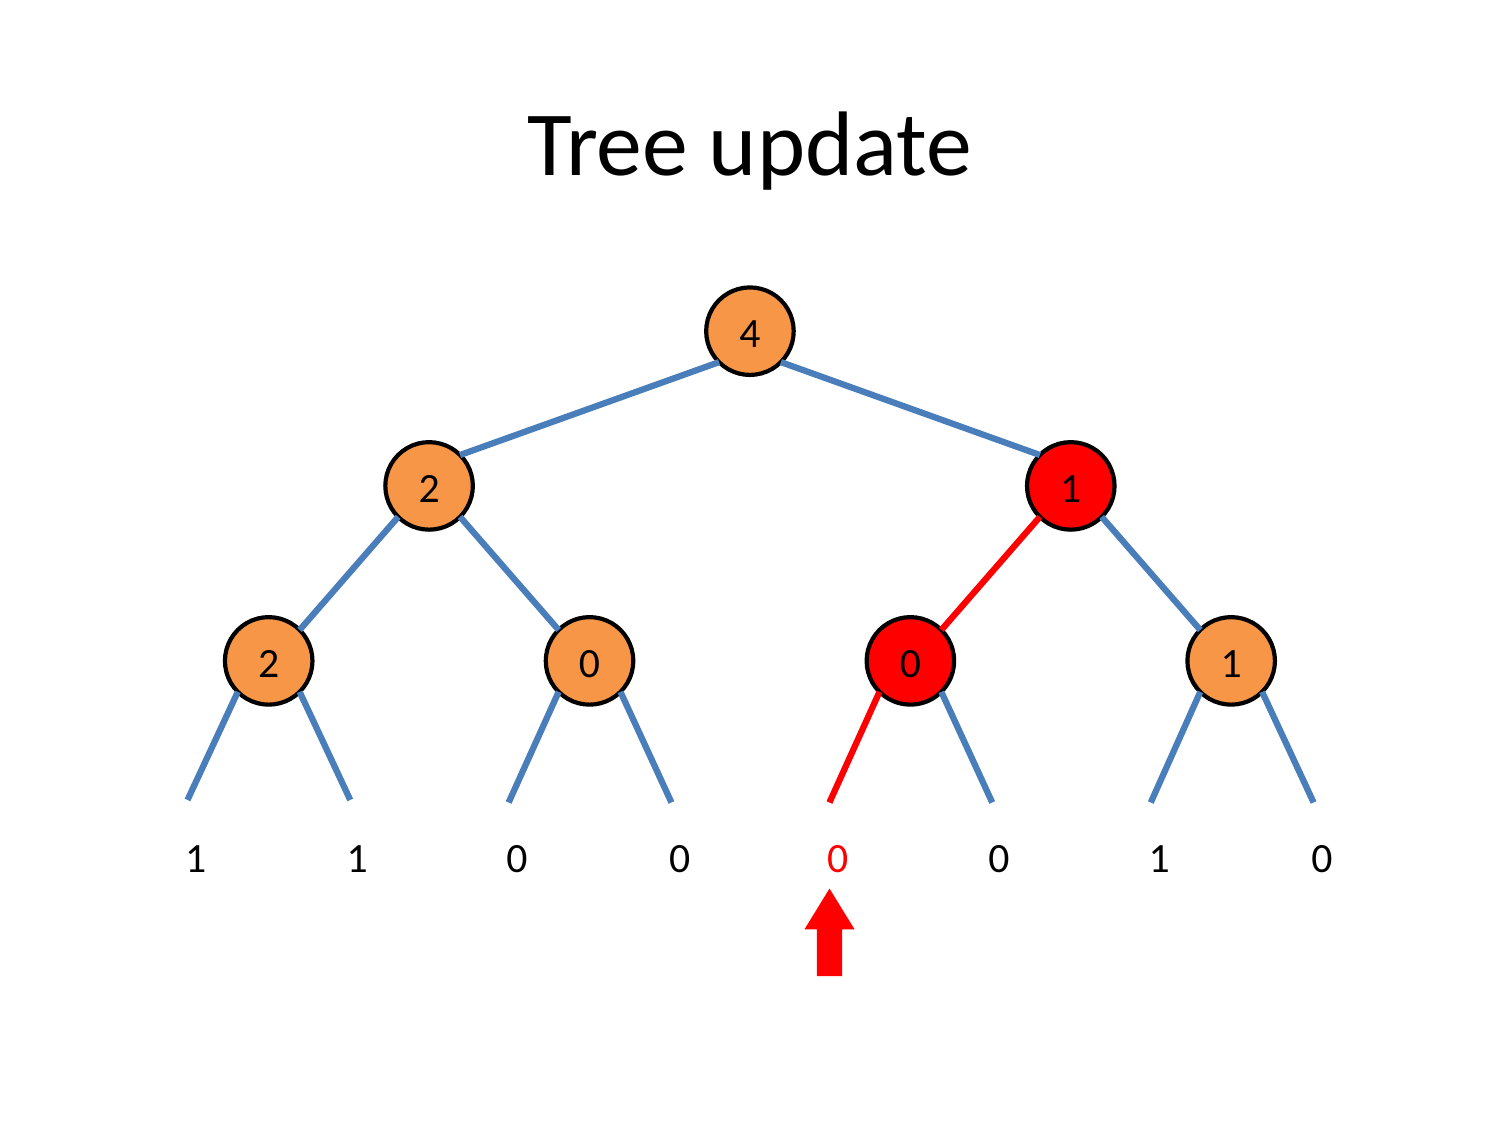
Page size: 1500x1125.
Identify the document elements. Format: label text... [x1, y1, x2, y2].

title Tree update [75, 45, 1425, 233]
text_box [174, 287, 1327, 889]
text_box [802, 897, 857, 979]
